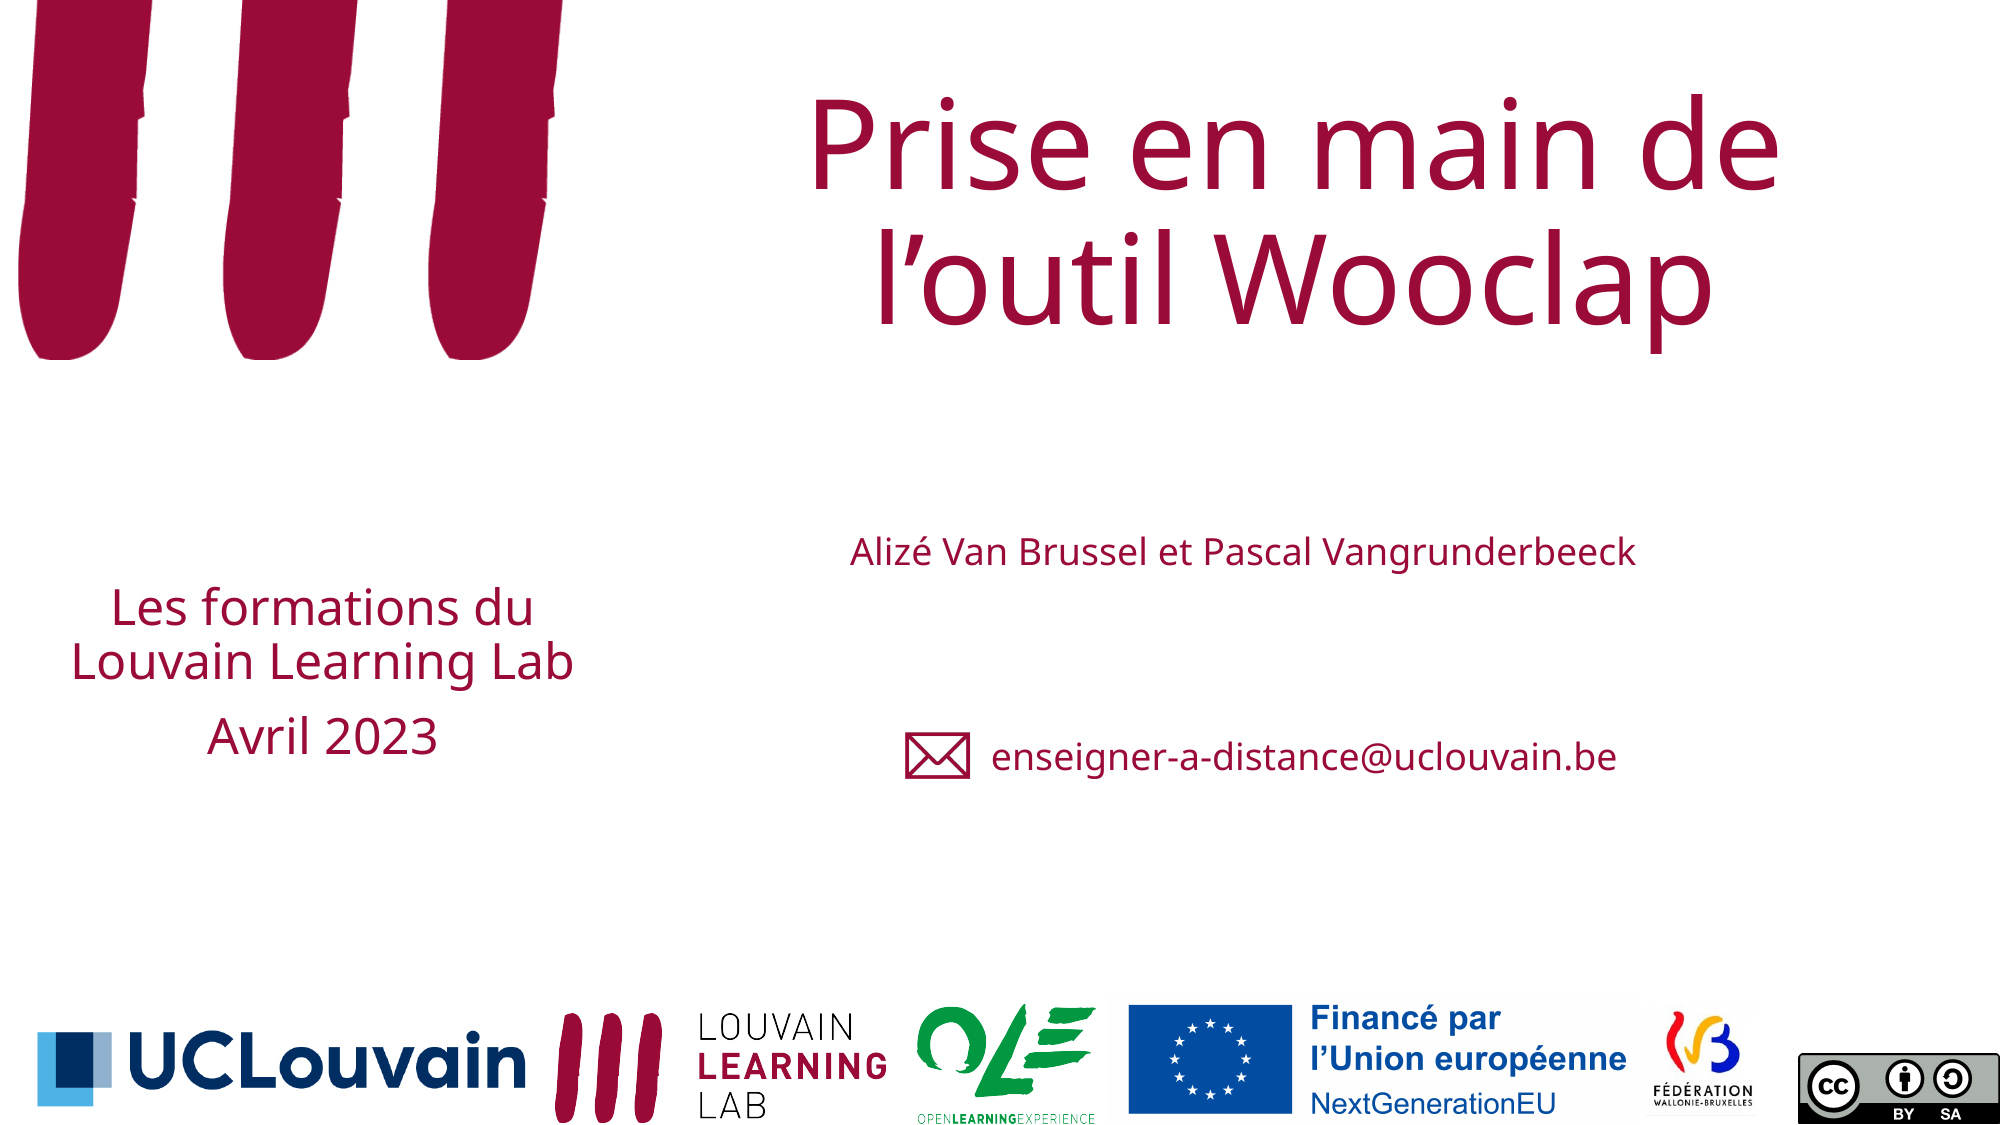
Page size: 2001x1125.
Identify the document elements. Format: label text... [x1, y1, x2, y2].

subtitle Les formations du Louvain Learning Lab Avril 2023 [52, 574, 594, 789]
picture [917, 1004, 1096, 1124]
picture [1798, 1053, 2000, 1124]
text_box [898, 716, 1691, 795]
picture [0, 994, 886, 1124]
text_box Alizé Van Brussel et Pascal Vangrunderbeeck [835, 520, 1754, 581]
picture [1646, 1004, 1757, 1116]
picture [18, 0, 594, 360]
picture [1108, 994, 1637, 1124]
title Prise en main de l’outil Wooclap [735, 66, 1854, 360]
